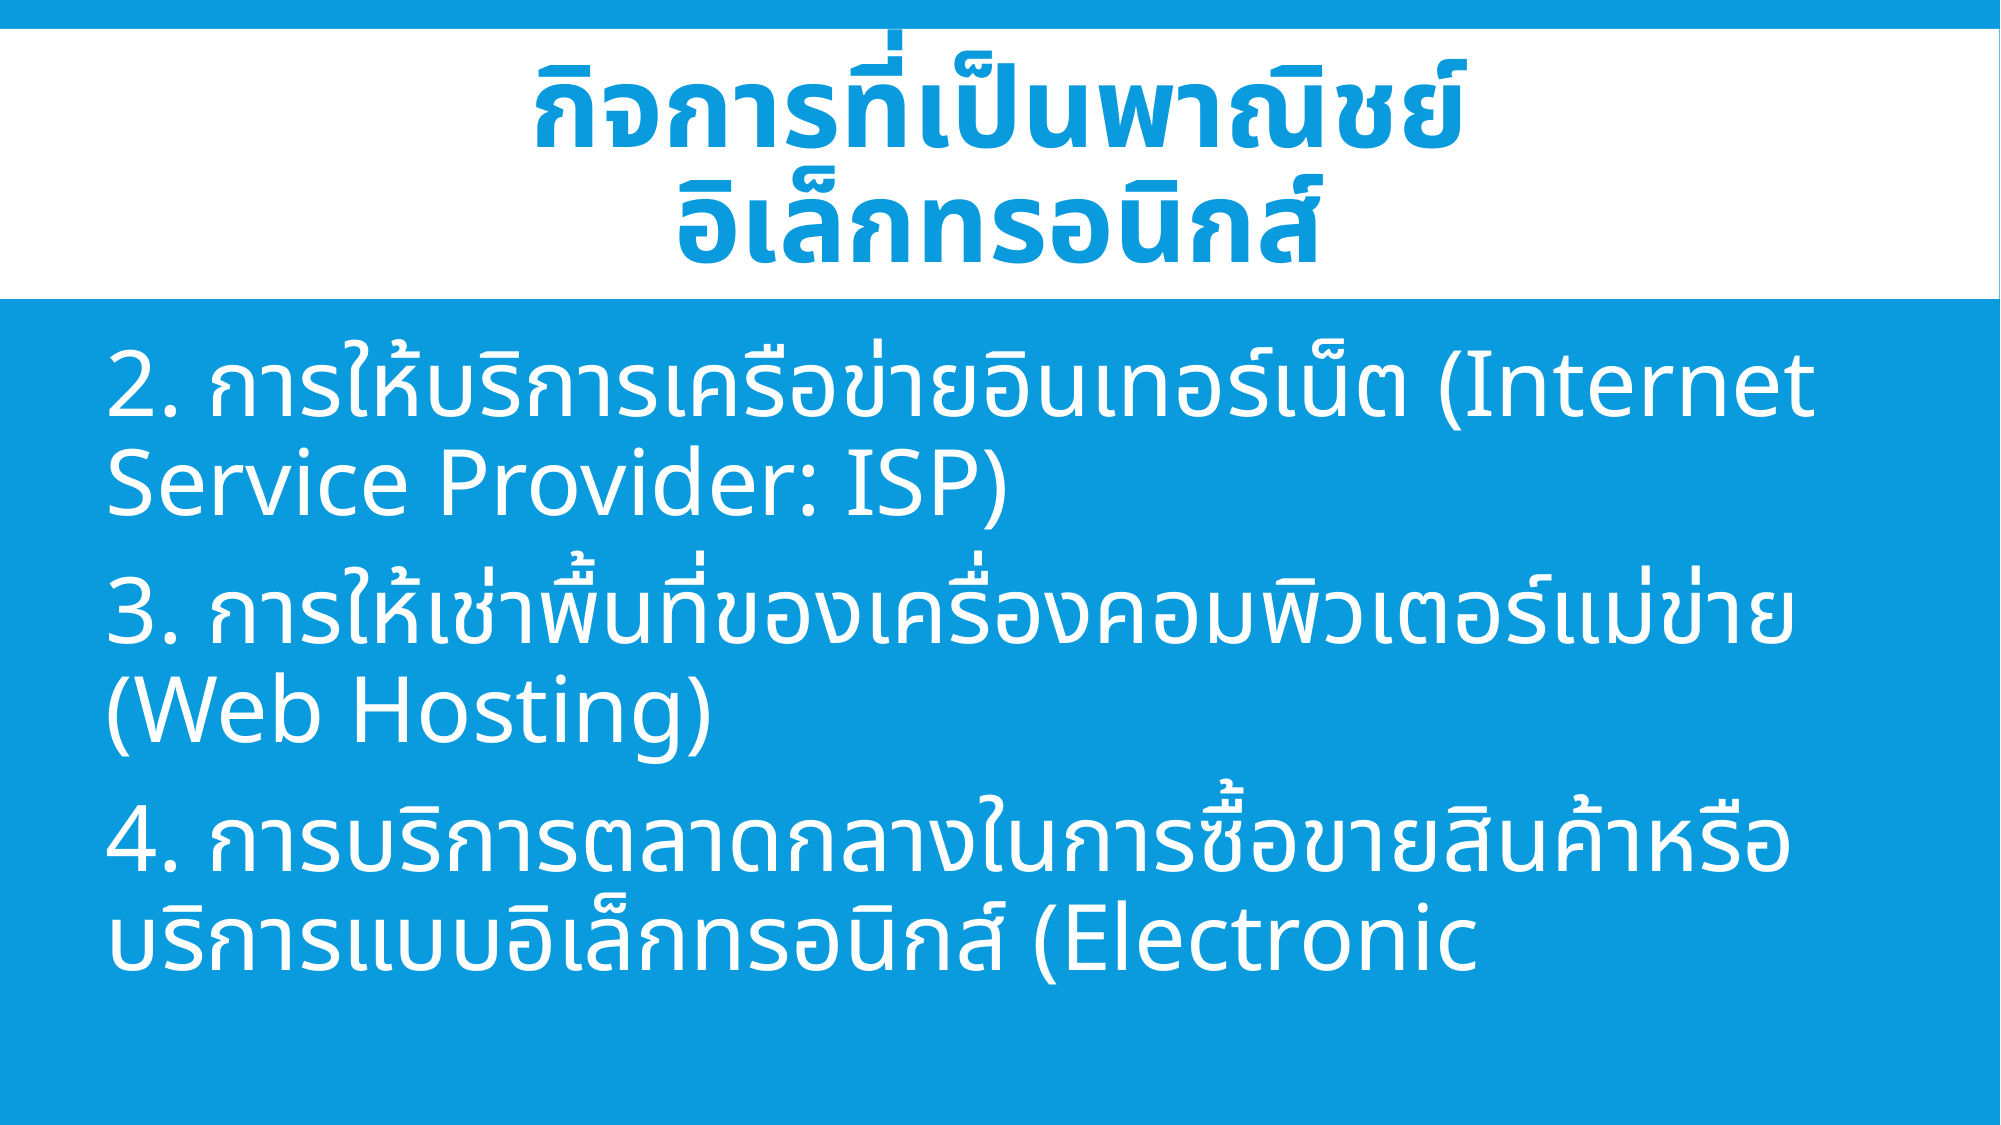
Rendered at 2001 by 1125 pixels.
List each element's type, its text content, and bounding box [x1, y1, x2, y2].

title กิจการที่เป็นพาณิชย์อิเล็กทรอนิกส์ [197, 46, 1803, 295]
list 2. การให้บริการเครือข่ายอินเทอร์เน็ต (Internet Service Provider: ISP) 3. การให้เช่าพื้นที่ของเครื่องคอมพิวเตอร์แม่ข่าย (Web Hosting) 4. การบริการตลาดกลางในการซื้อขายสินค้าหรือบริการแบบอิเล็กทรอนิกส์ (Electronic [90, 329, 1923, 1020]
